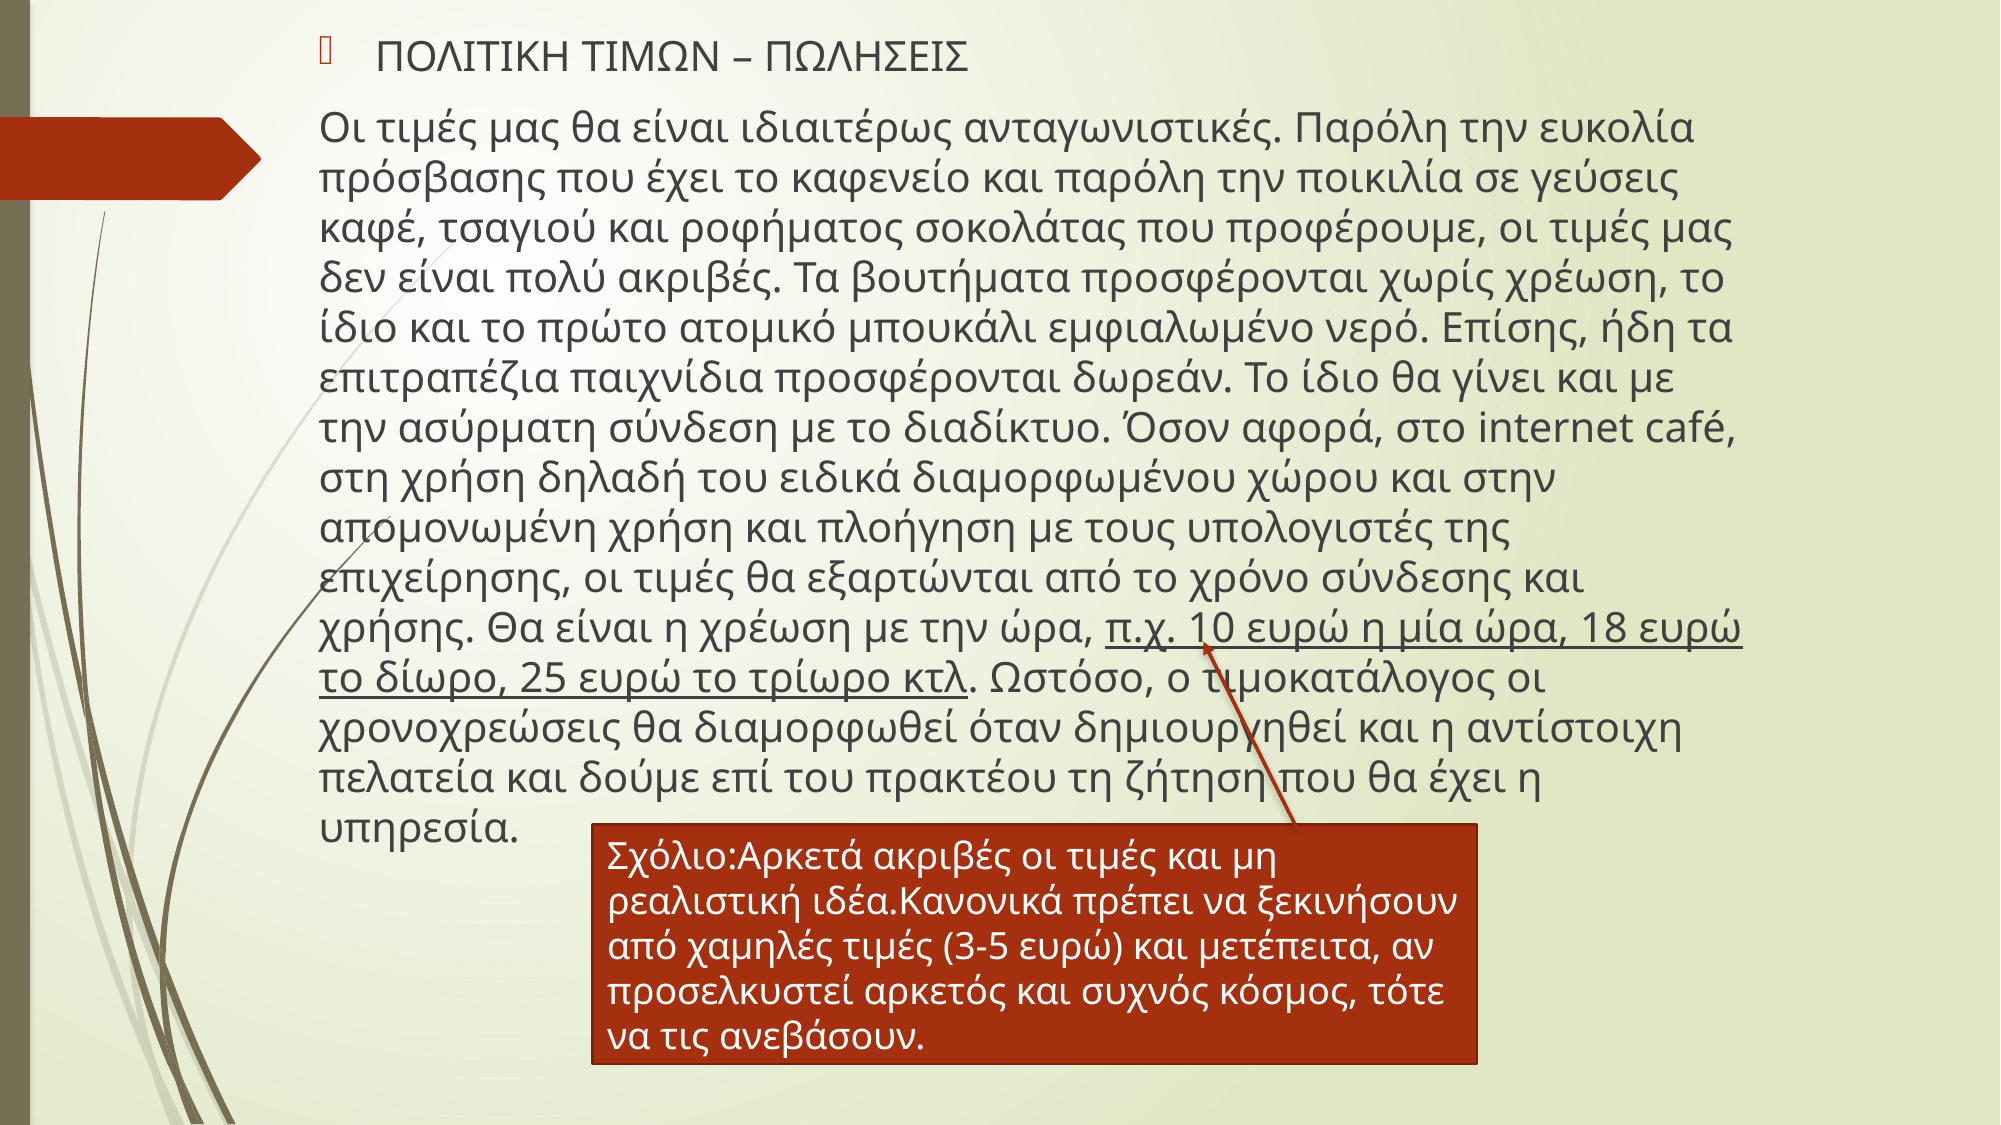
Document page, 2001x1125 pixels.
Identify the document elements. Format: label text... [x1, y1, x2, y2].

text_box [1203, 641, 1297, 827]
text_box Σχόλιο:Αρκετά ακριβές οι τιμές και μη ρεαλιστική ιδέα.Κανονικά πρέπει να ξεκινήσουν από χαμηλές τιμές (3-5 ευρώ) και μετέπειτα, αν προσελκυστεί αρκετός και συχνός κόσμος, τότε να τις ανεβάσουν. [591, 823, 1478, 1065]
list ΠΟΛΙΤΙΚΗ ΤΙΜΩΝ – ΠΩΛΗΣΕΙΣ Οι τιμές μας θα είναι ιδιαιτέρως ανταγωνιστικές. Παρόλη την ευκολία πρόσβασης που έχει το καφενείο και παρόλη την ποικιλία σε γεύσεις καφέ, τσαγιού και ροφήματος σοκολάτας που προφέρουμε, οι τιμές μας δεν είναι πολύ ακριβές. Τα βουτήματα προσφέρονται χωρίς χρέωση, το ίδιο και το πρώτο ατομικό μπουκάλι εμφιαλωμένο νερό. Επίσης, ήδη τα επιτραπέζια παιχνίδια προσφέρονται δωρεάν. Το ίδιο θα γίνει και με την ασύρματη σύνδεση με το διαδίκτυο. Όσον αφορά, στο internet café, στη χρήση δηλαδή του ειδικά διαμορφωμένου χώρου και στην απομονωμένη χρήση και πλοήγηση με τους υπολογιστές της επιχείρησης, οι τιμές θα εξαρτώνται από το χρόνο σύνδεσης και χρήσης. Θα είναι η χρέωση με την ώρα, π.χ. 10 ευρώ η μία ώρα, 18 ευρώ το δίωρο, 25 ευρώ το τρίωρο κτλ. Ωστόσο, ο τιμοκατάλογος οι χρονοχρεώσεις θα διαμορφωθεί όταν δημιουργηθεί και η αντίστοιχη πελατεία και δούμε επί του πρακτέου τη ζήτηση που θα έχει η υπηρεσία. [303, 21, 1766, 642]
